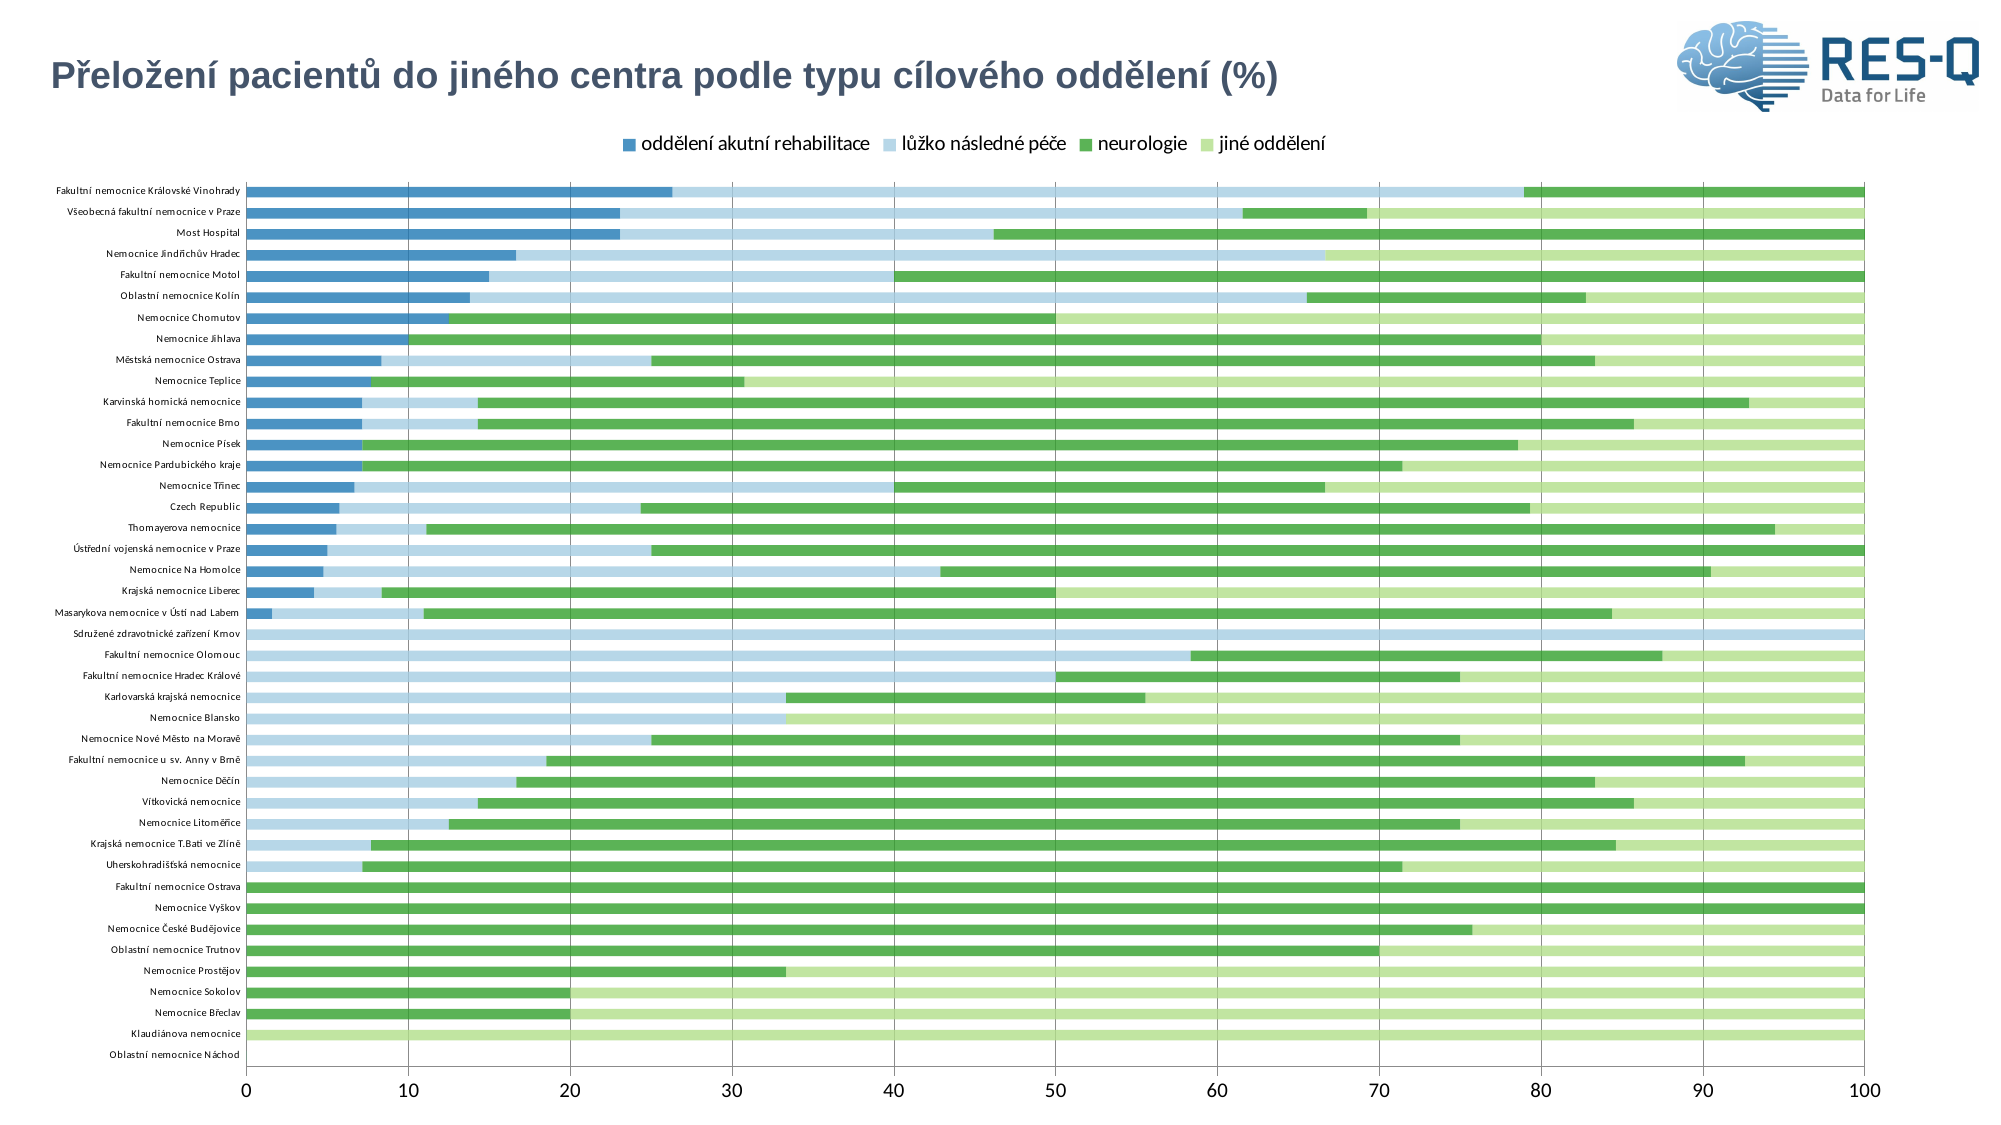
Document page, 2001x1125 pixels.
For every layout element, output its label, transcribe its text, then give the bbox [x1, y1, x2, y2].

picture [1677, 21, 1979, 112]
chart [29, 118, 1920, 1122]
title Přeložení pacientů do jiného centra podle typu cílového oddělení (%) [35, 22, 1678, 118]
